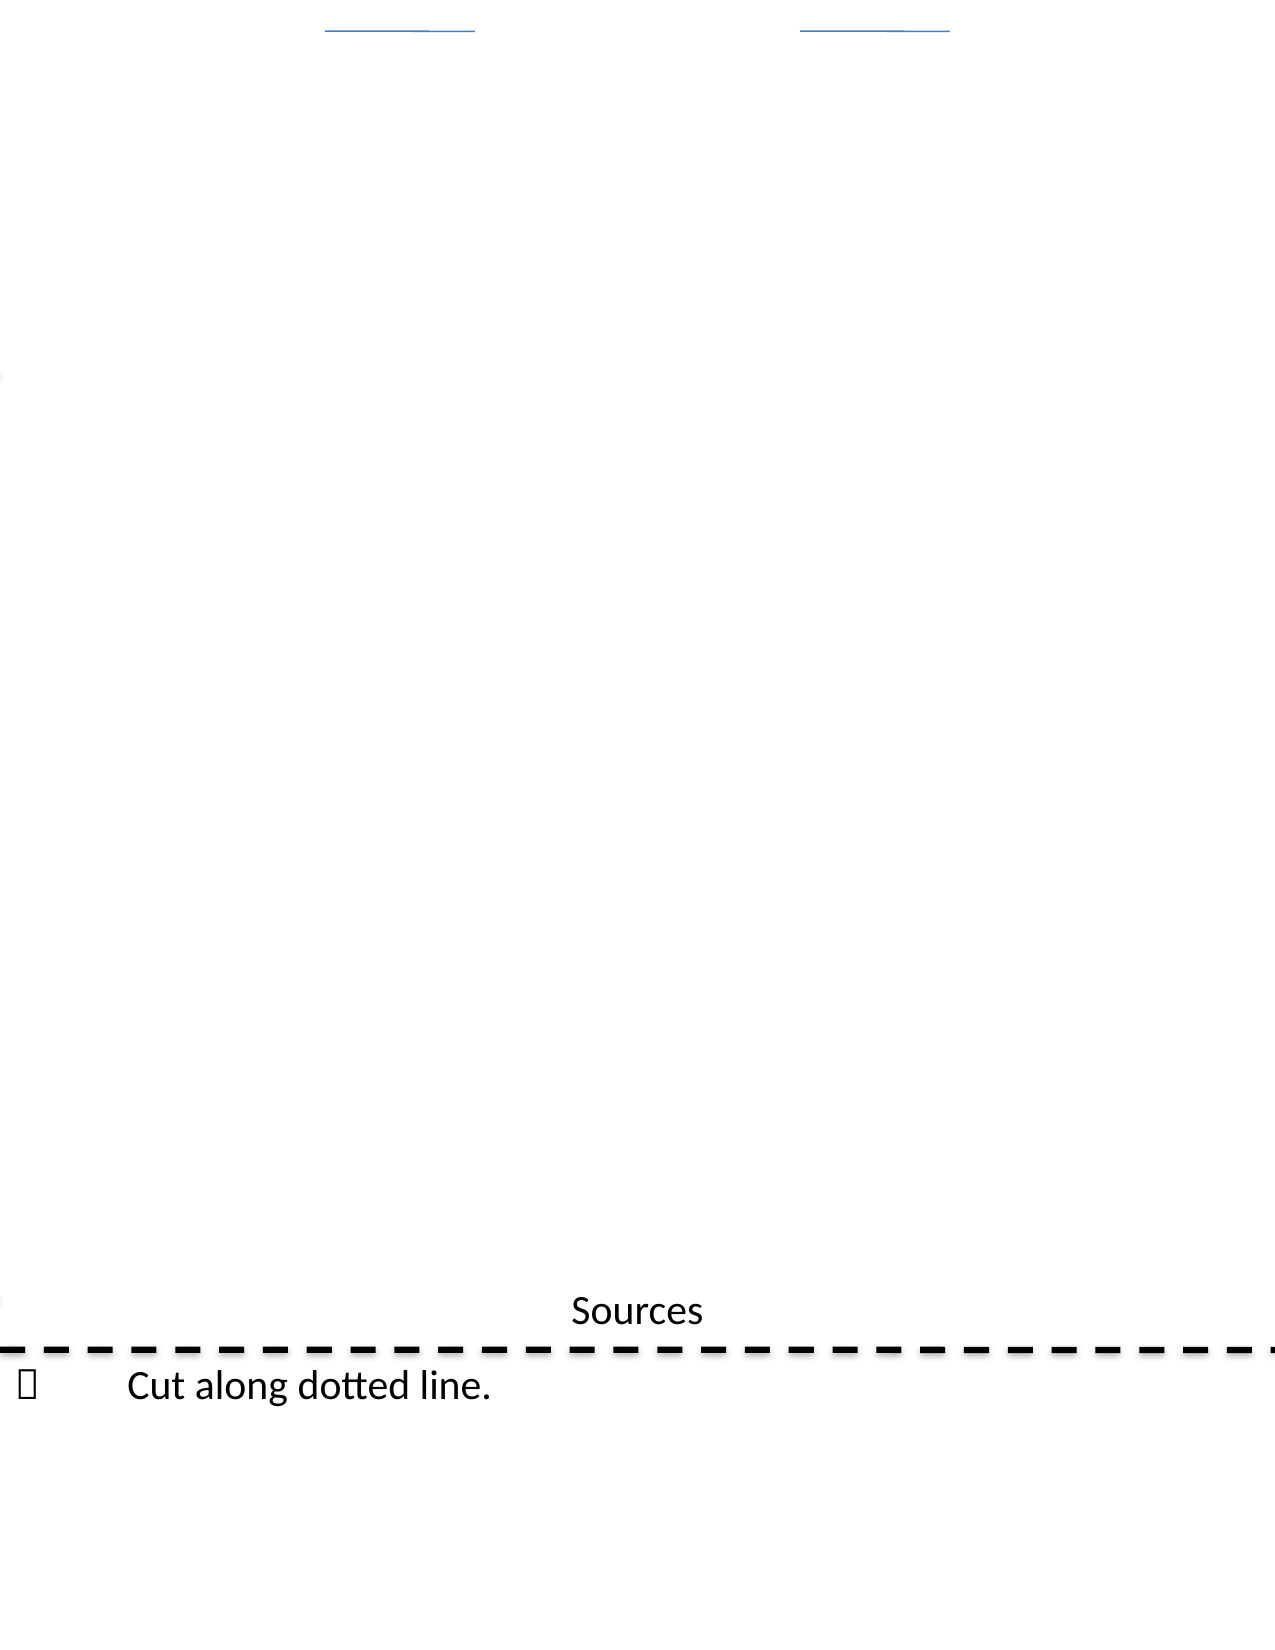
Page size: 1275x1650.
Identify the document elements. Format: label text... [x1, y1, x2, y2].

text_box Sources [0, 1275, 1275, 1340]
